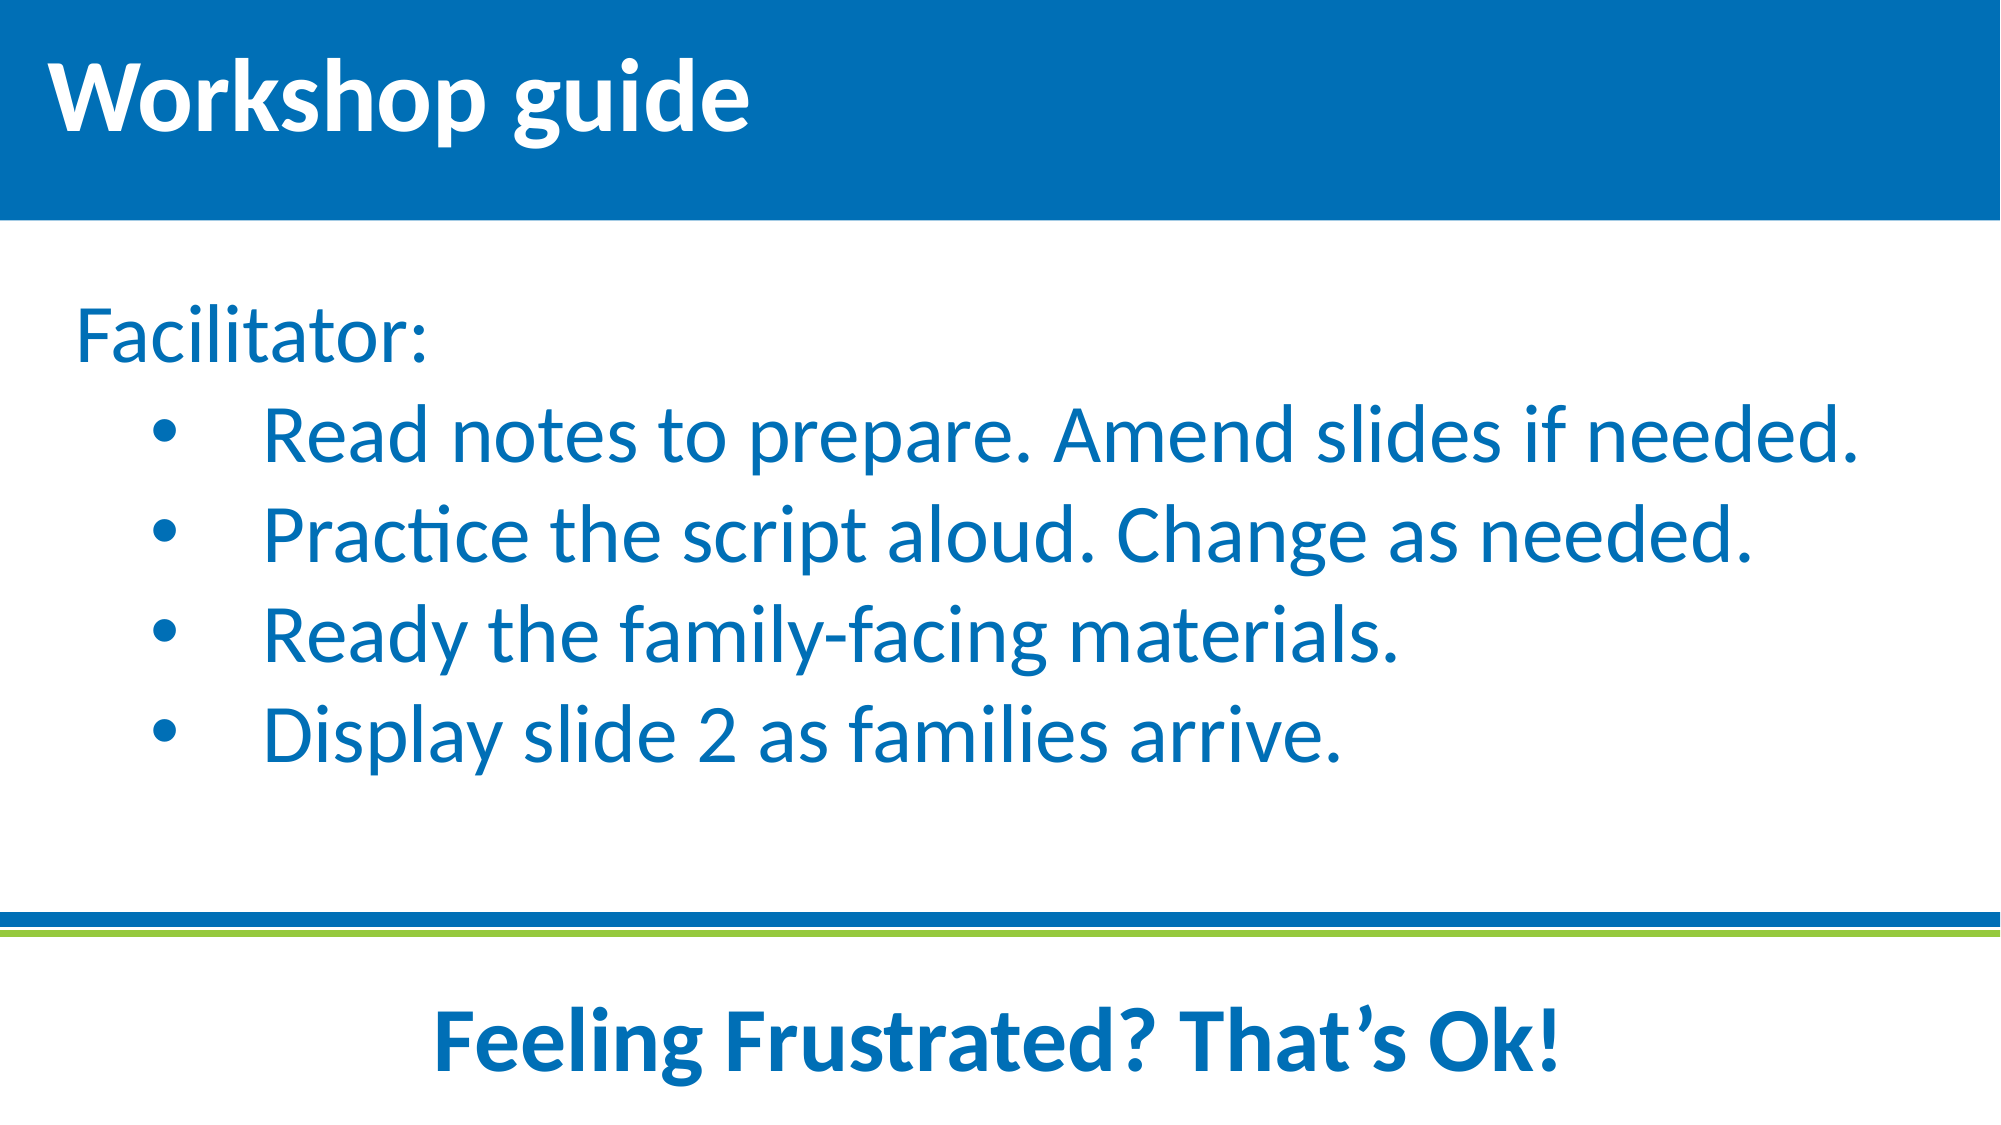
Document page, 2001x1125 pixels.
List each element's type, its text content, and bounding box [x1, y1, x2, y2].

list Feeling Frustrated? That’s Ok! [0, 945, 2000, 1125]
title Workshop guide [2, 0, 1505, 200]
list Facilitator: Read notes to prepare. Amend slides if needed. Practice the script aloud. Change as needed. Ready the family-facing materials. Display slide 2 as families arrive. [0, 271, 2000, 850]
